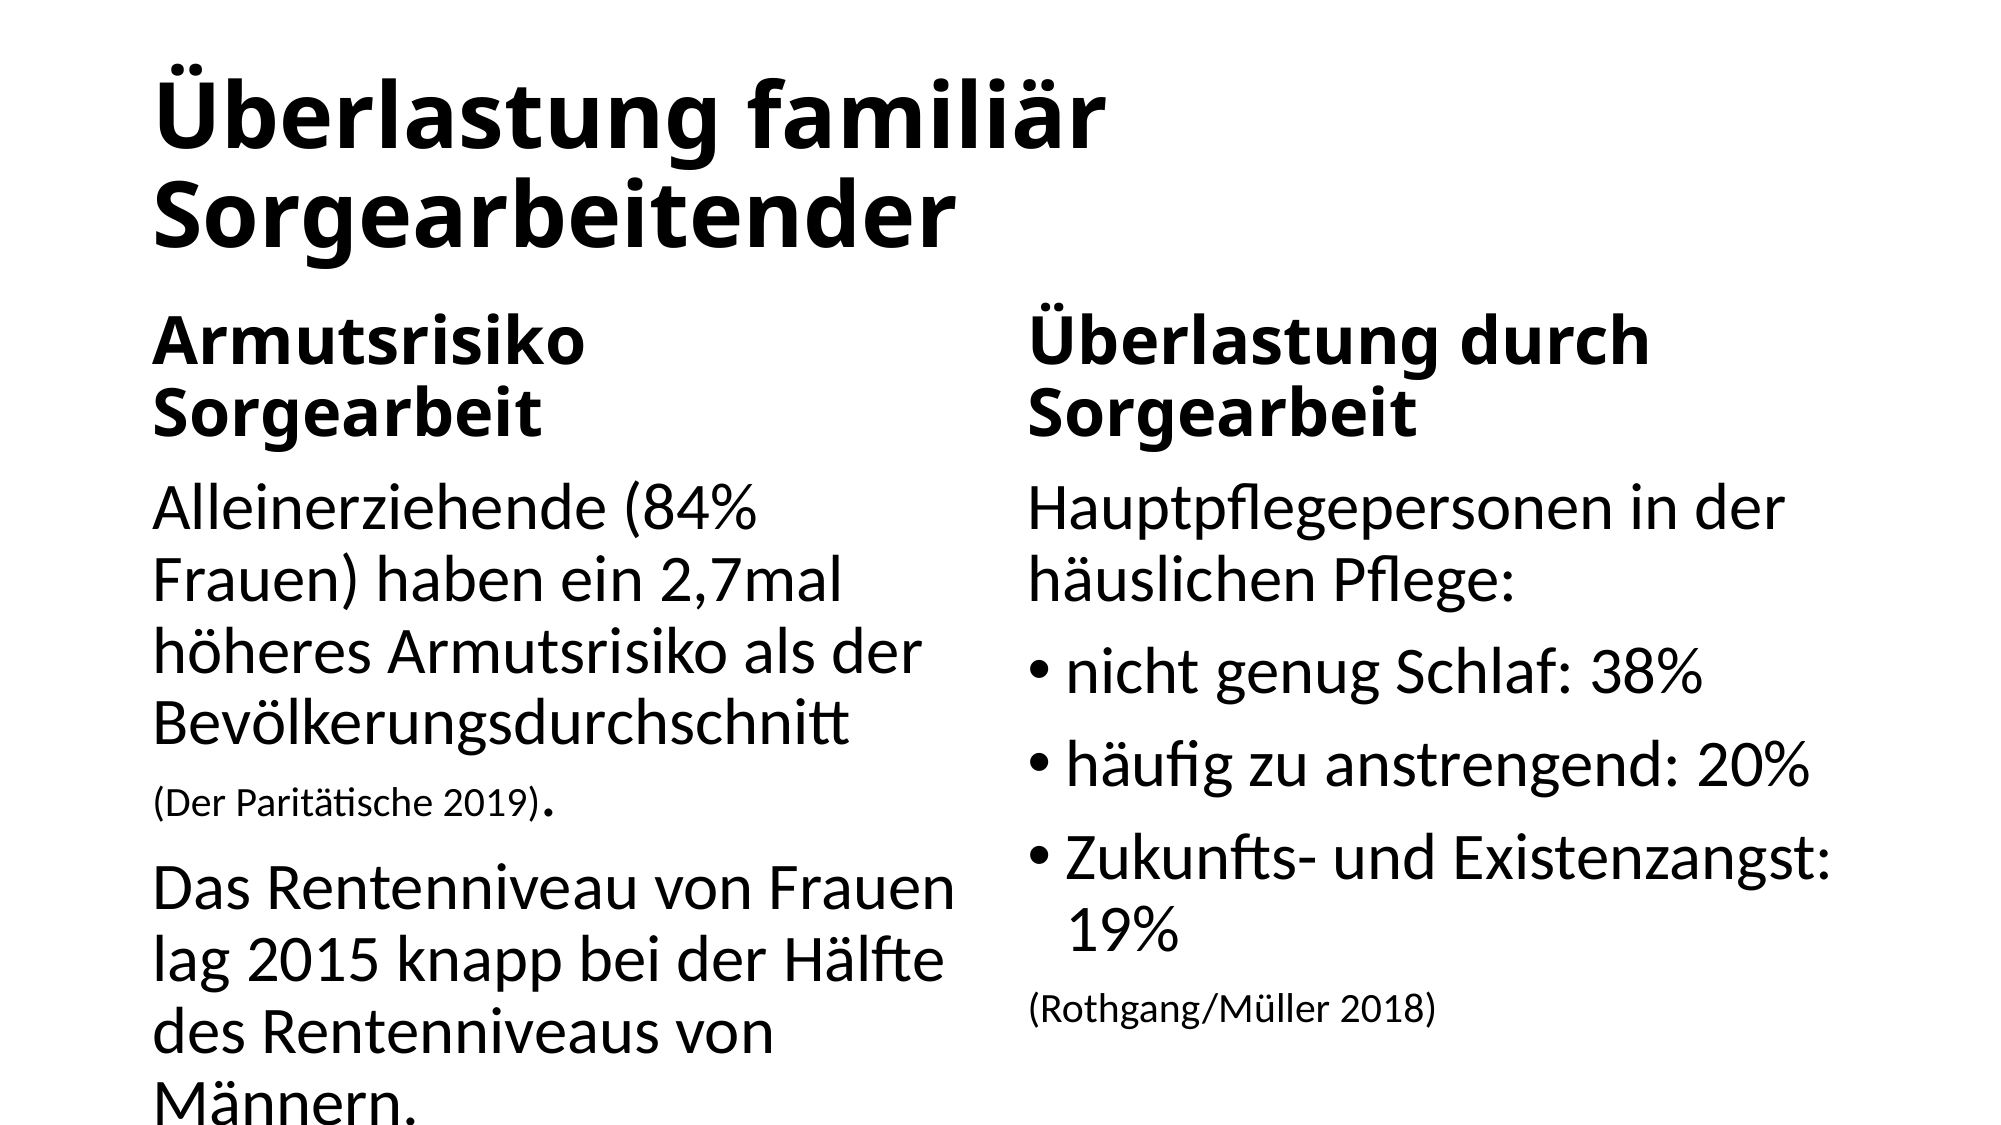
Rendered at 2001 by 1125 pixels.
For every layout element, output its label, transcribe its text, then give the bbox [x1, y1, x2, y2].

title Überlastung familiär Sorgearbeitender [137, 59, 1863, 278]
list Überlastung durch Sorgearbeit Hauptpflegepersonen in der häuslichen Pflege: nicht genug Schlaf: 38% häufig zu anstrengend: 20% Zukunfts- und Existenzangst: 19% (Rothgang/Müller 2018) [1012, 299, 1863, 1014]
list Armutsrisiko Sorgearbeit Alleinerziehende (84% Frauen) haben ein 2,7mal höheres Armutsrisiko als der Bevölkerungsdurchschnitt (Der Paritätische 2019). Das Rentenniveau von Frauen lag 2015 knapp bei der Hälfte des Rentenniveaus von Männern. [137, 299, 988, 1014]
